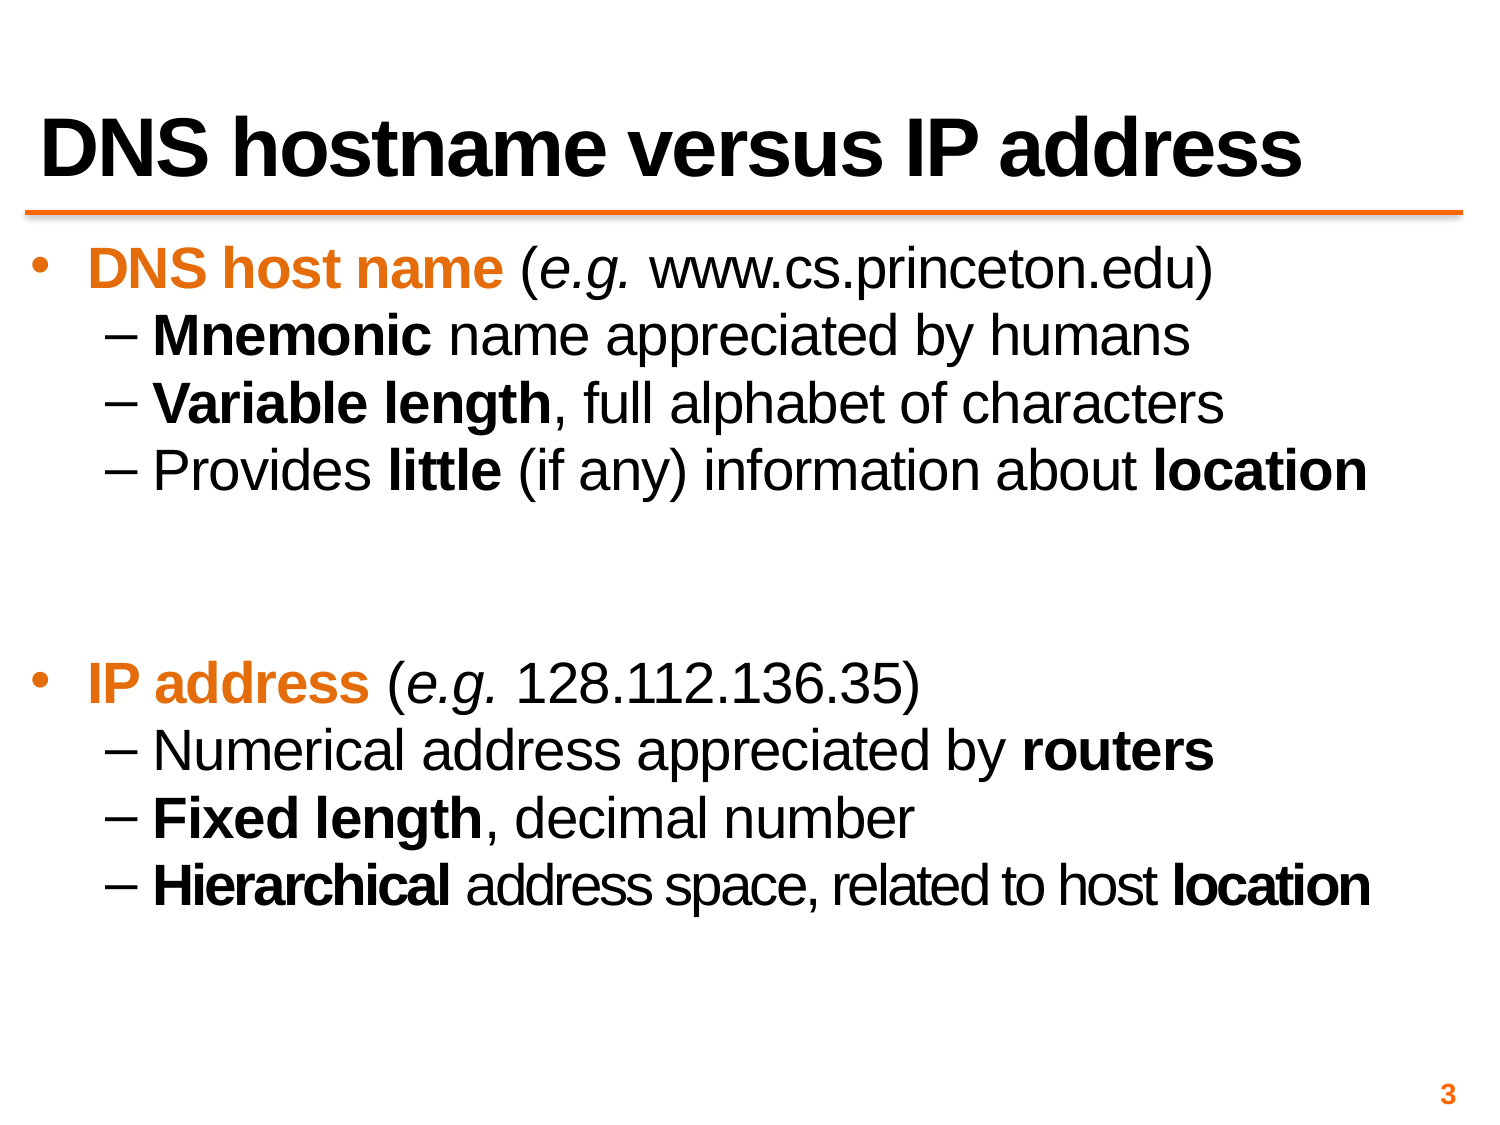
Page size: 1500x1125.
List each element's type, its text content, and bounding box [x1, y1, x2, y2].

slide_number 3 [1112, 1074, 1463, 1110]
list DNS host name (e.g. www.cs.princeton.edu) Mnemonic name appreciated by humans Variable length, full alphabet of characters Provides little (if any) information about location IP address (e.g. 128.112.136.35) Numerical address appreciated by routers Fixed length, decimal number Hierarchical address space, related to host location [24, 237, 1463, 1063]
title DNS hostname versus IP address [24, 24, 1463, 201]
